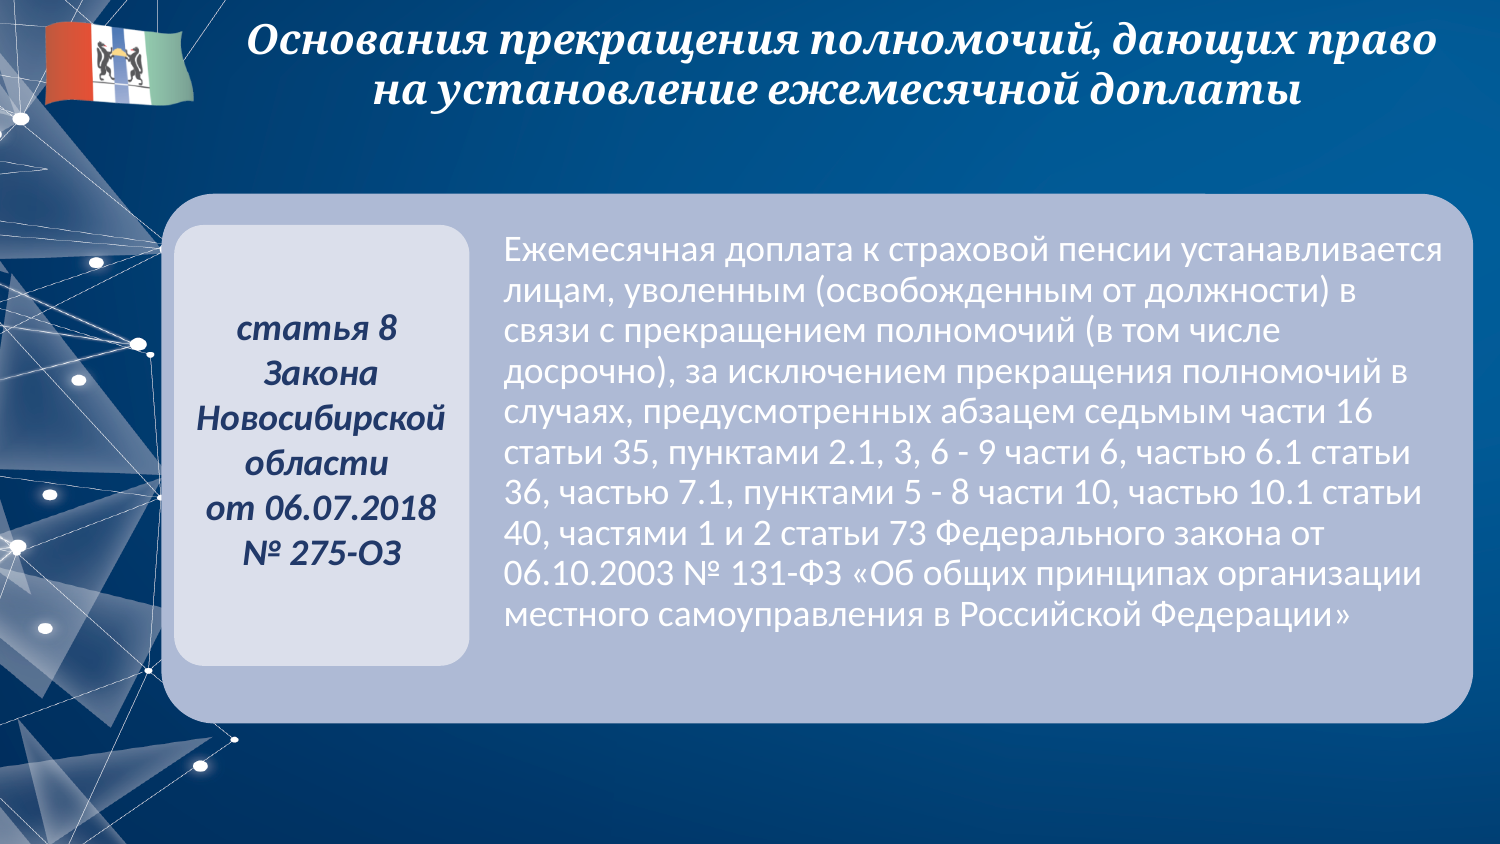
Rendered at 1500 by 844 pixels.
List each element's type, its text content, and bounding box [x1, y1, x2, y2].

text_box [161, 193, 1474, 724]
text_box Основания прекращения полномочий, дающих право на установление ежемесячной доплаты [219, 0, 1474, 125]
picture [0, 0, 1500, 844]
